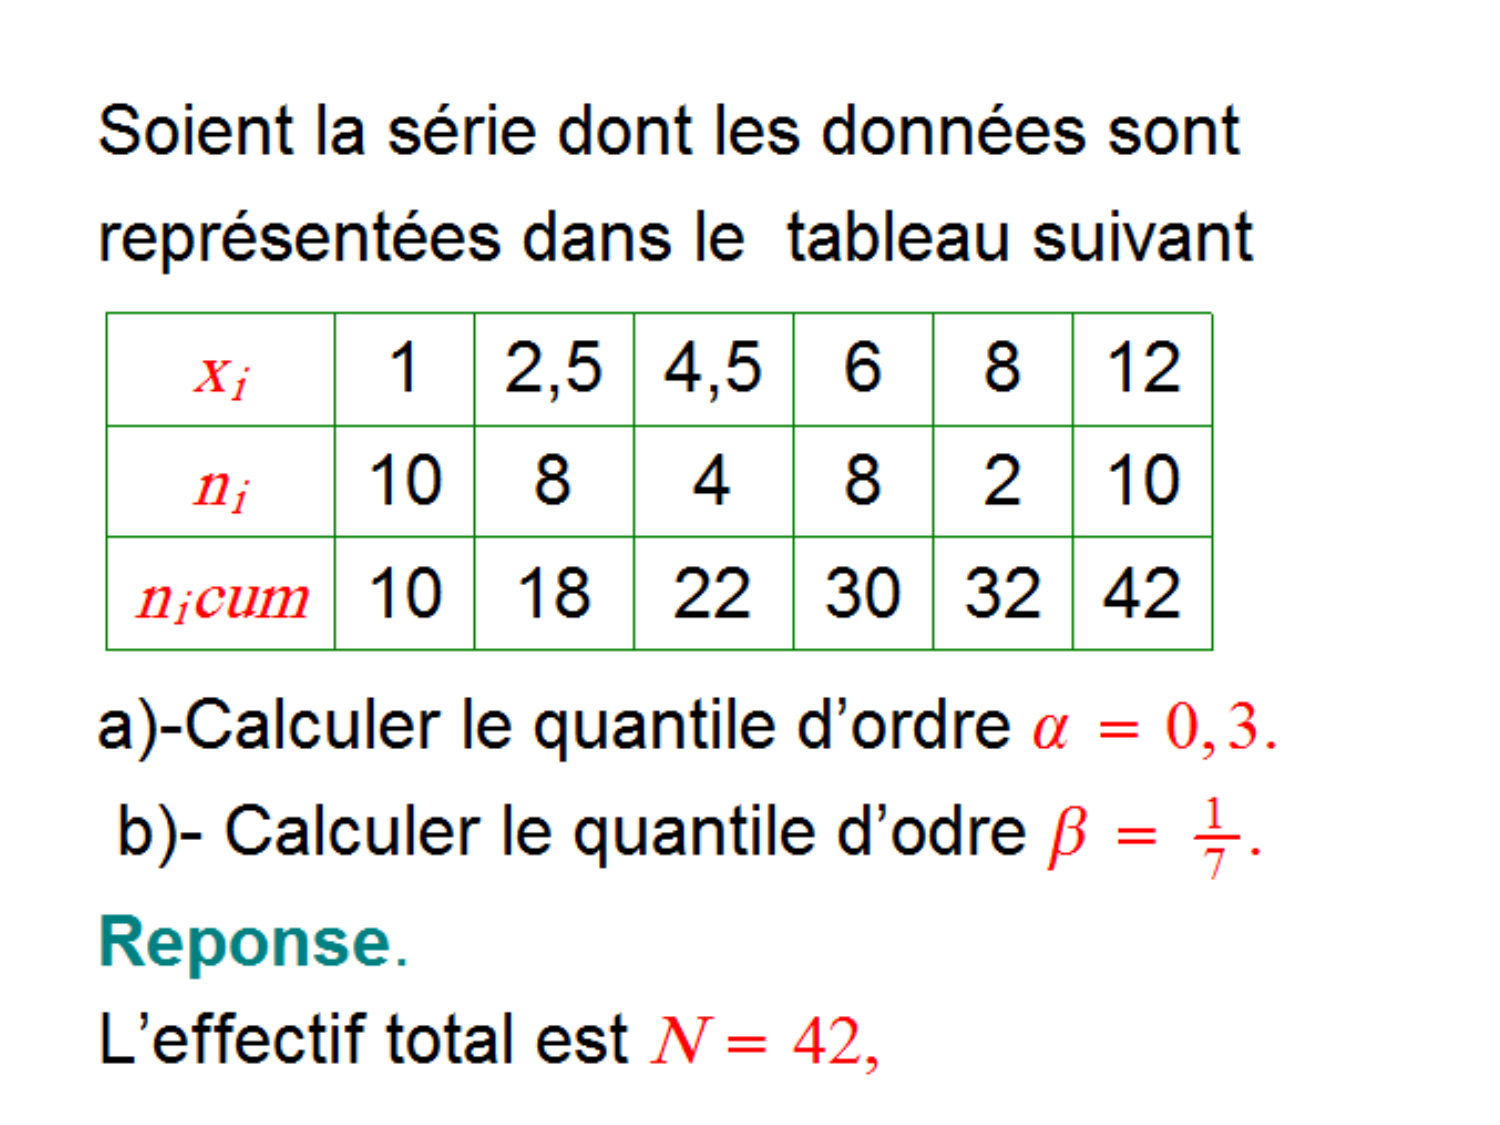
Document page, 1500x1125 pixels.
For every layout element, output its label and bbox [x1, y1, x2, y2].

list [63, 93, 1325, 1086]
